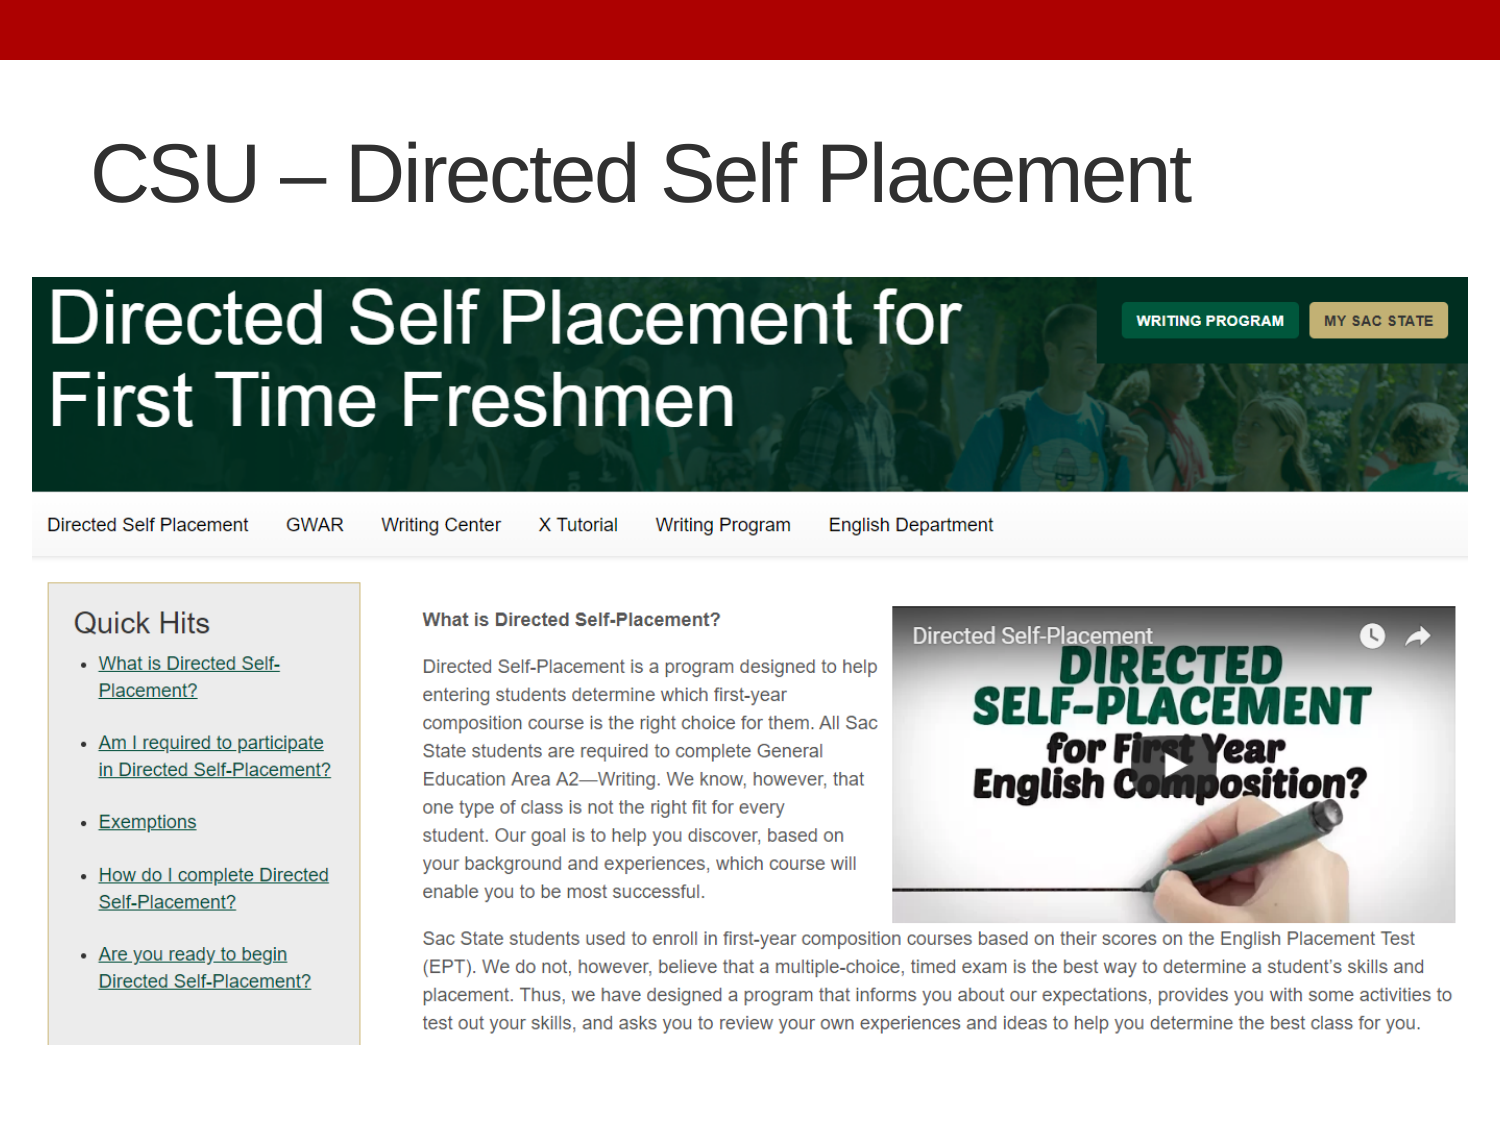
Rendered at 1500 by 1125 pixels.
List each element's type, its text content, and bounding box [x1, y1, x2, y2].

picture [32, 277, 1468, 1046]
title CSU – Directed Self Placement [75, 87, 1425, 250]
